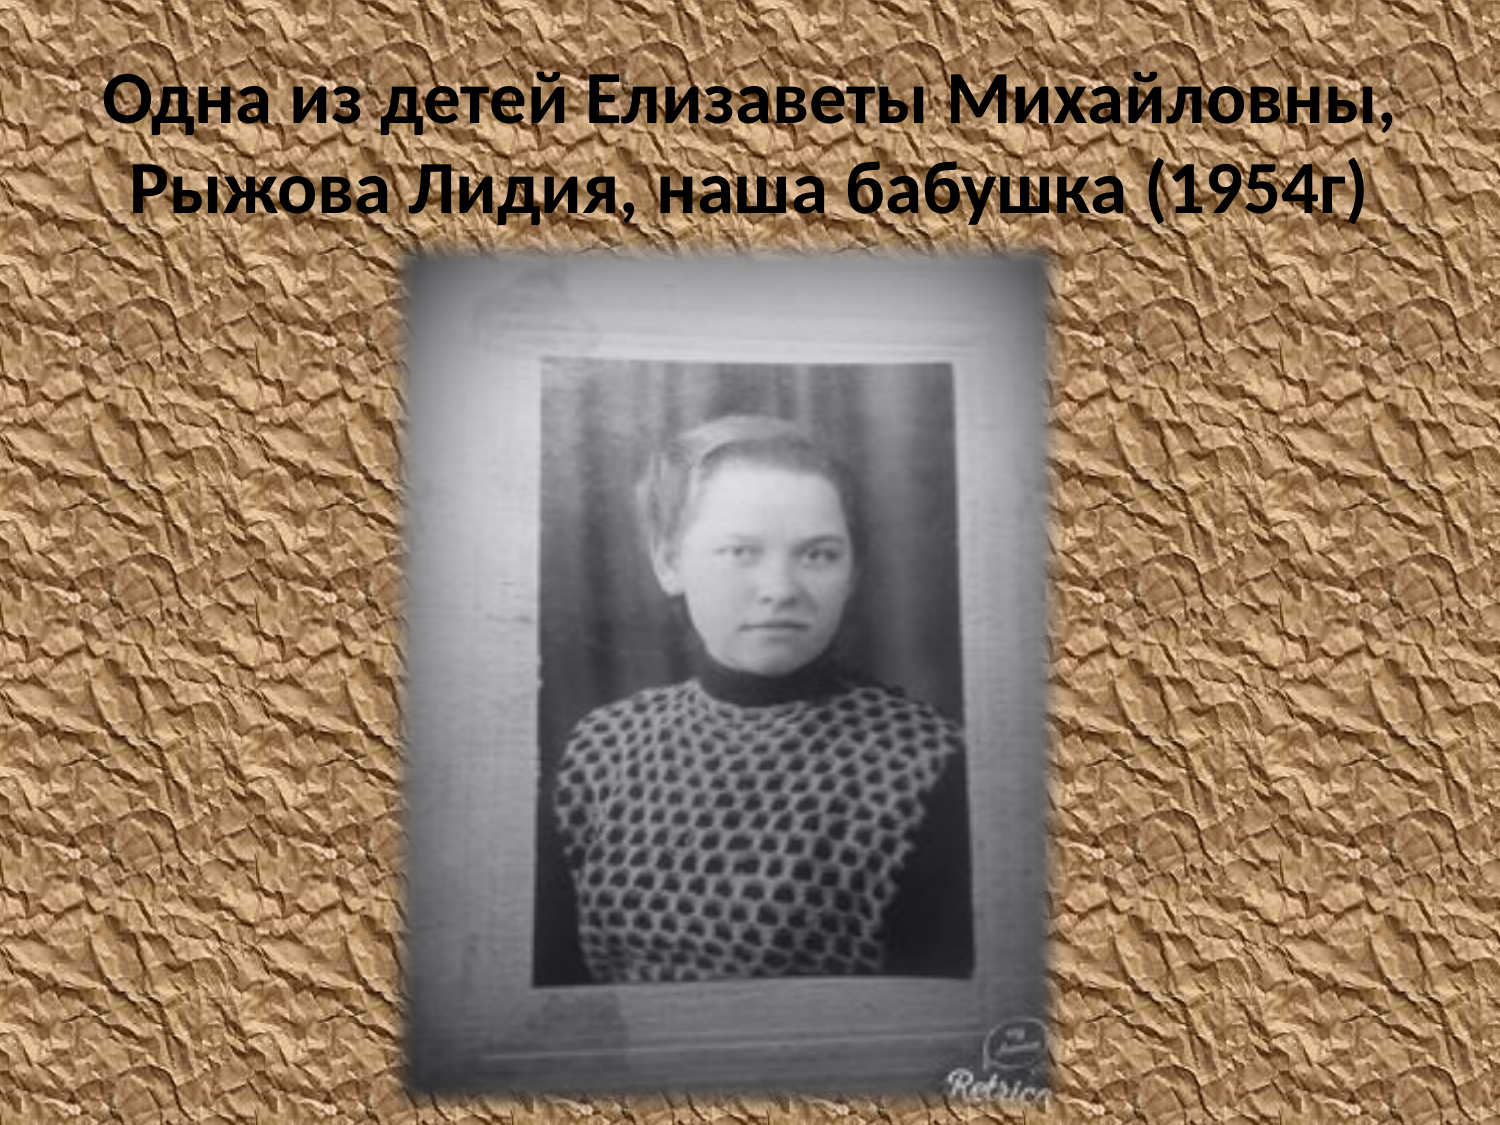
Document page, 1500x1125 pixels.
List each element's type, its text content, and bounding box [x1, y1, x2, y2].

picture [0, 0, 1500, 1125]
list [383, 231, 1070, 1118]
title Одна из детей Елизаветы Михайловны, Рыжова Лидия, наша бабушка (1954г) [75, 45, 1425, 233]
